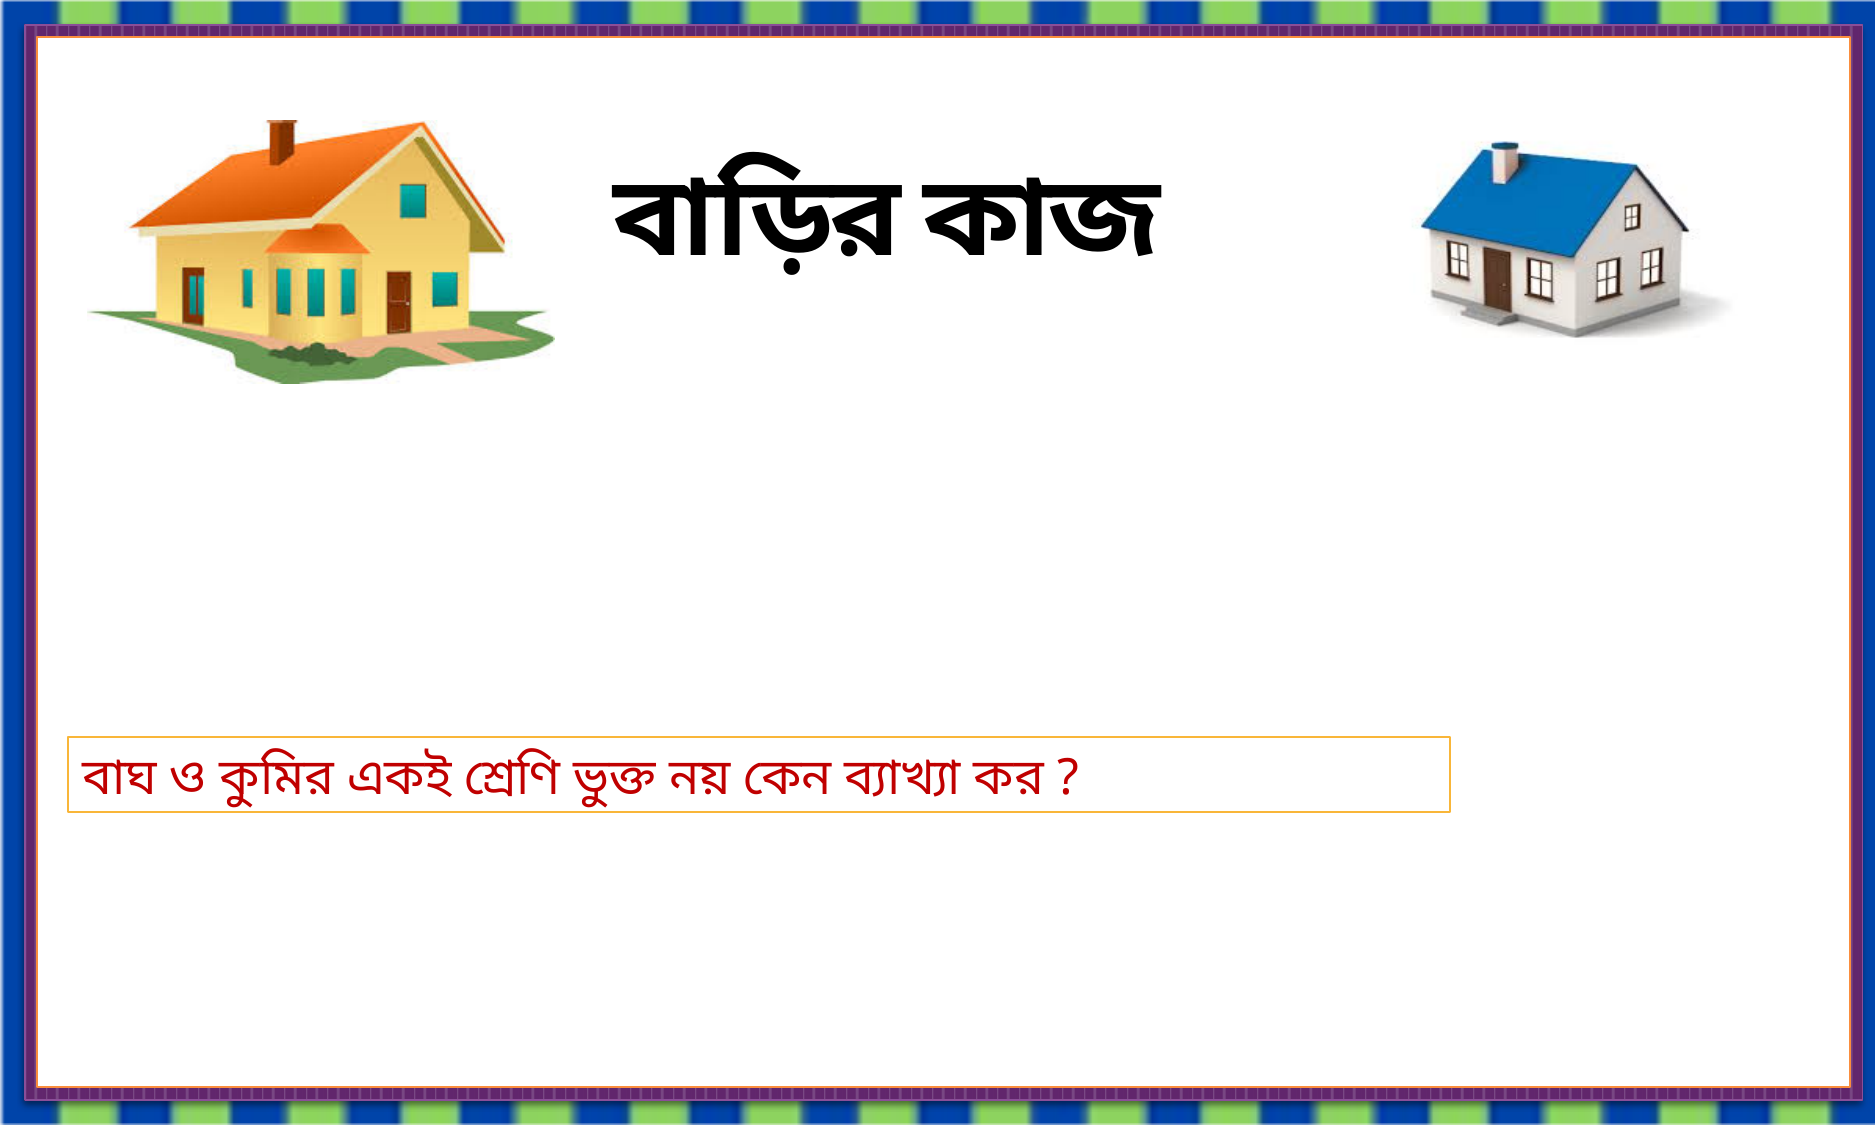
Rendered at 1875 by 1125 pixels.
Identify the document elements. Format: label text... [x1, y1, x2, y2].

text_box বাড়ির কাজ [561, 123, 1339, 295]
picture [4, 2, 1875, 1123]
text_box বাঘ ও কুমির একই শ্রেণি ভুক্ত নয় কেন ব্যাখ্যা কর ? [67, 736, 1451, 813]
